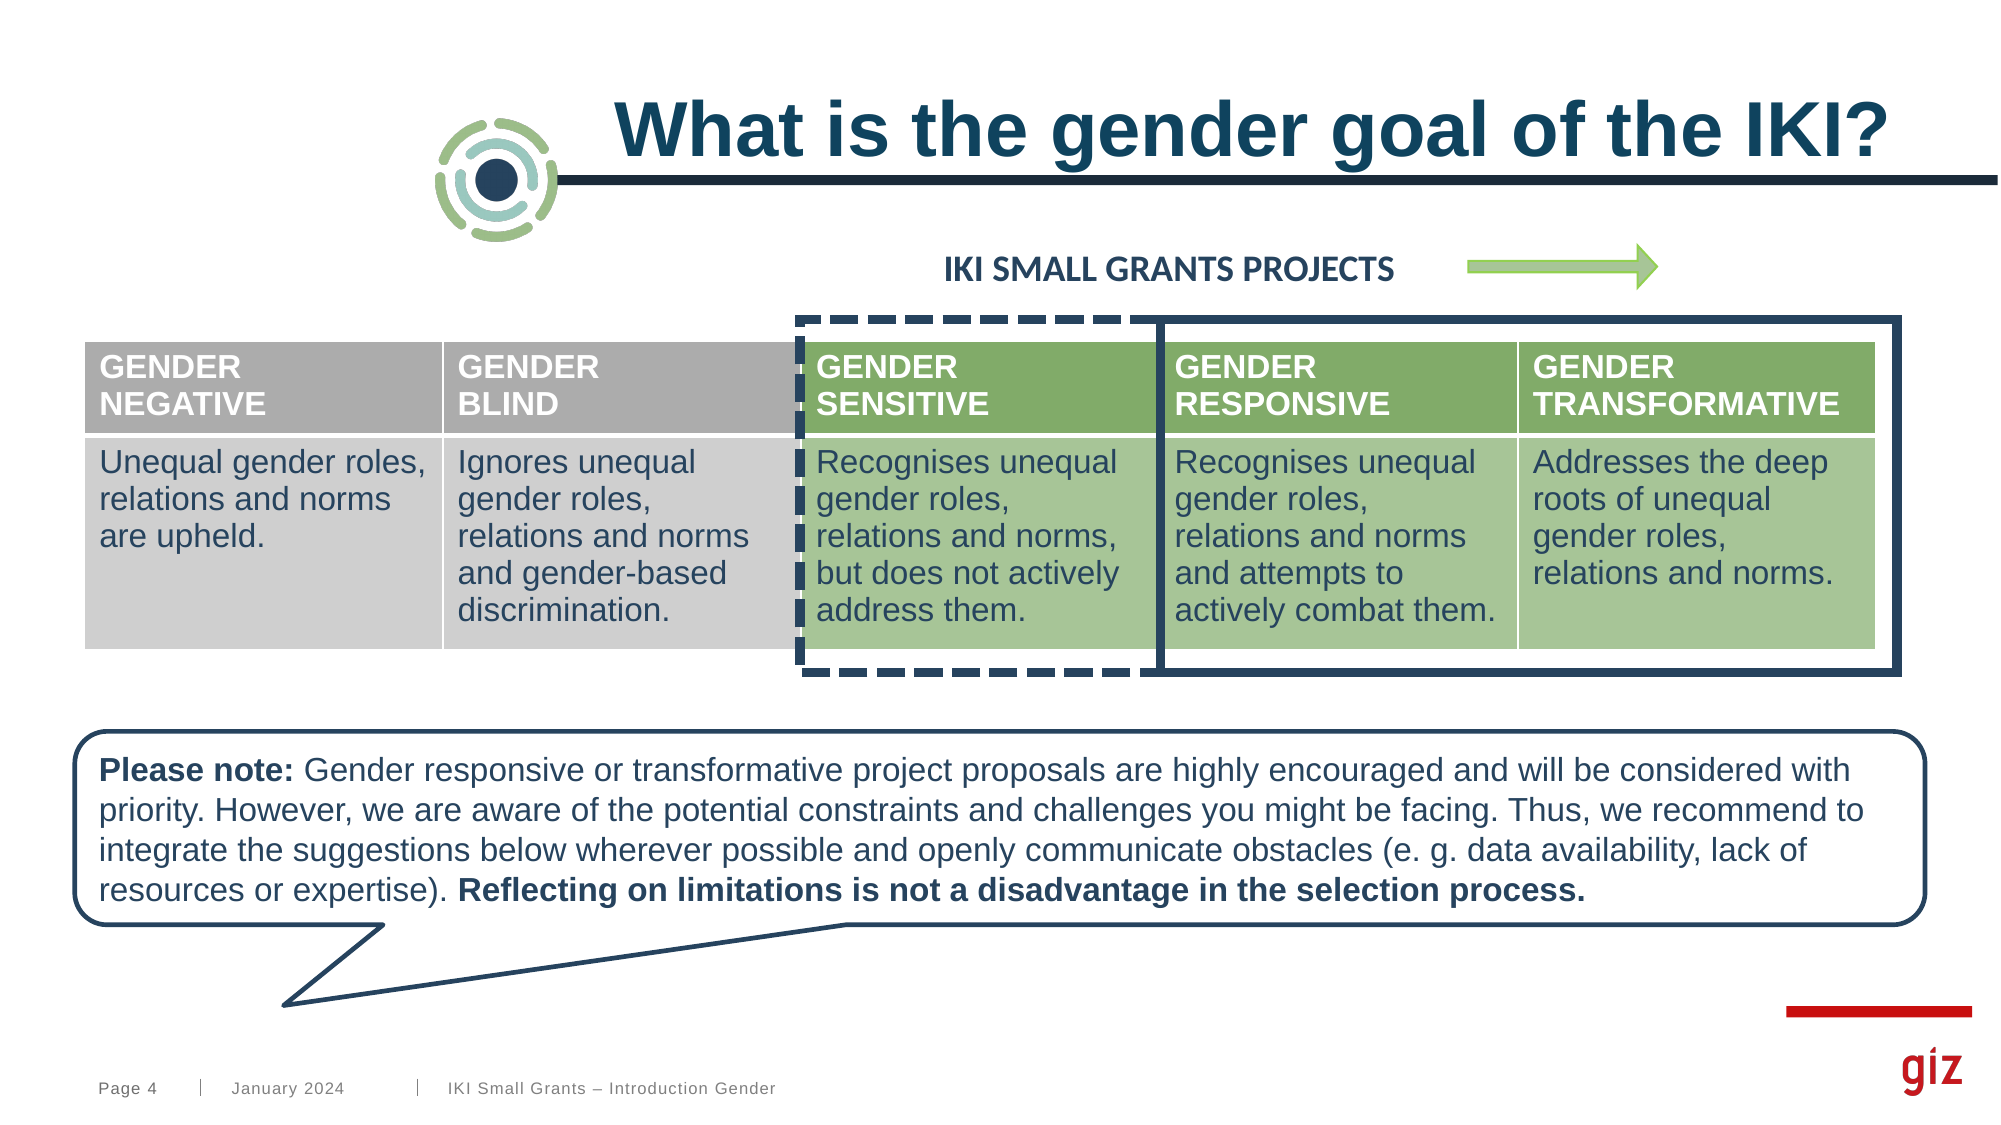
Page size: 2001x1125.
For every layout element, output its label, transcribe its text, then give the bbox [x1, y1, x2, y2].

picture [435, 118, 558, 242]
table_header GENDER BLIND [444, 342, 799, 433]
picture [1901, 1045, 1969, 1098]
table_header GENDER NEGATIVE [85, 342, 442, 433]
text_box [799, 236, 1898, 673]
text_box Please note: Gender responsive or transformative project proposals are highly encouraged and will be considered with priority. However, we are aware of the potential constraints and challenges you might be facing. Thus, we recommend to integrate the suggestions below wherever possible and openly communicate obstacles (e. g. data availability, lack of resources or expertise). Reflecting on limitations is not a disadvantage in the selection process. [74, 731, 1926, 1006]
table_cell Unequal gender roles, relations and norms are upheld. [85, 438, 442, 649]
slide_number Page 4 [98, 1077, 197, 1098]
text_box [558, 174, 1999, 186]
footer IKI Small Grants – Introduction Gender [447, 1077, 1712, 1098]
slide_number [231, 1077, 391, 1098]
text_box What is the gender goal of the IKI? [599, 70, 1955, 174]
table_cell Ignores unequal gender roles, relations and norms and gender-based discrimination. [444, 438, 799, 649]
